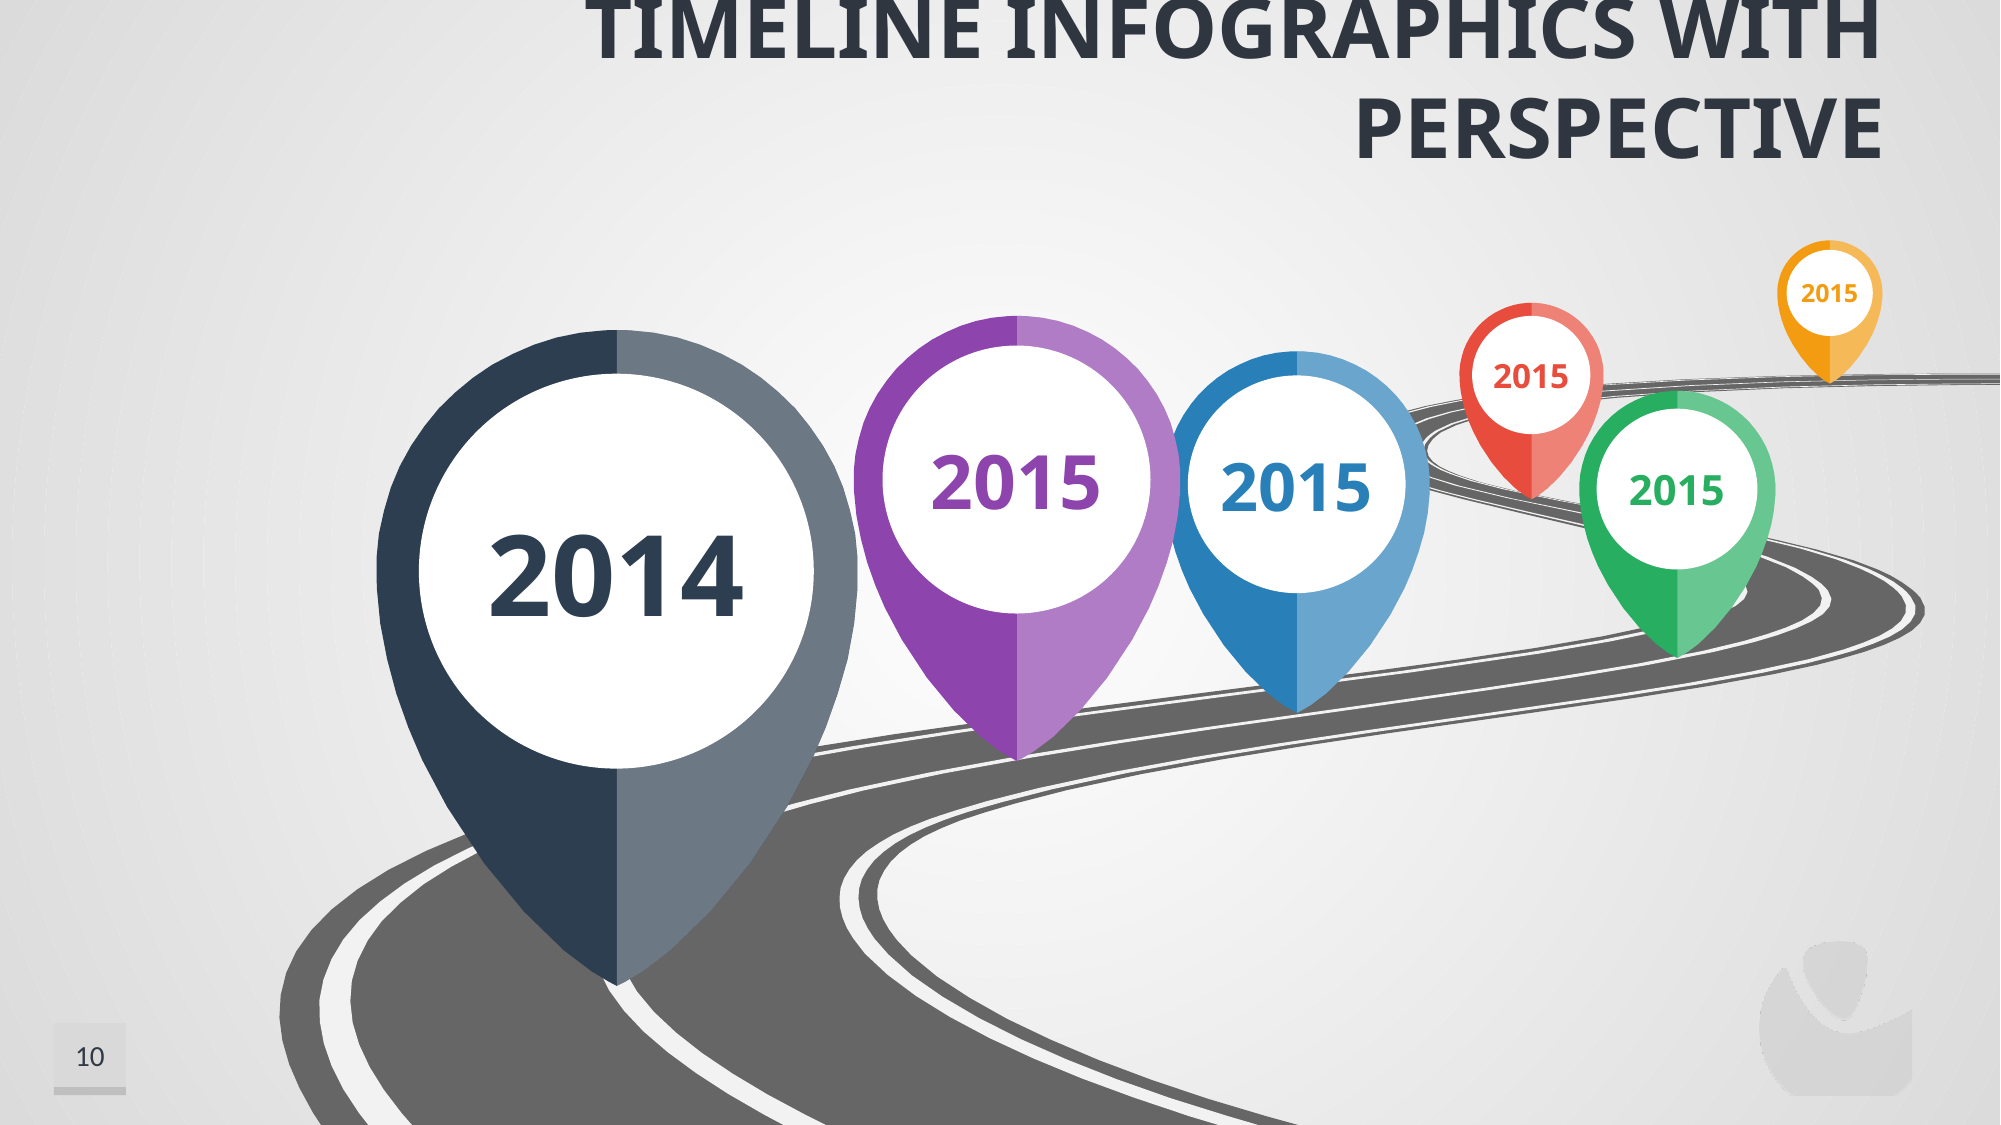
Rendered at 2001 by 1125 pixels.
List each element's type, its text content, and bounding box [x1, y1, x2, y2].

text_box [853, 315, 1181, 762]
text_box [1777, 240, 1883, 384]
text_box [1185, 350, 1430, 714]
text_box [376, 329, 858, 987]
slide_number 10 [53, 1023, 126, 1088]
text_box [279, 373, 2000, 1125]
title Timeline Infographics With Perspective [292, 24, 1900, 126]
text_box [1459, 302, 1604, 500]
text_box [1579, 390, 1776, 659]
